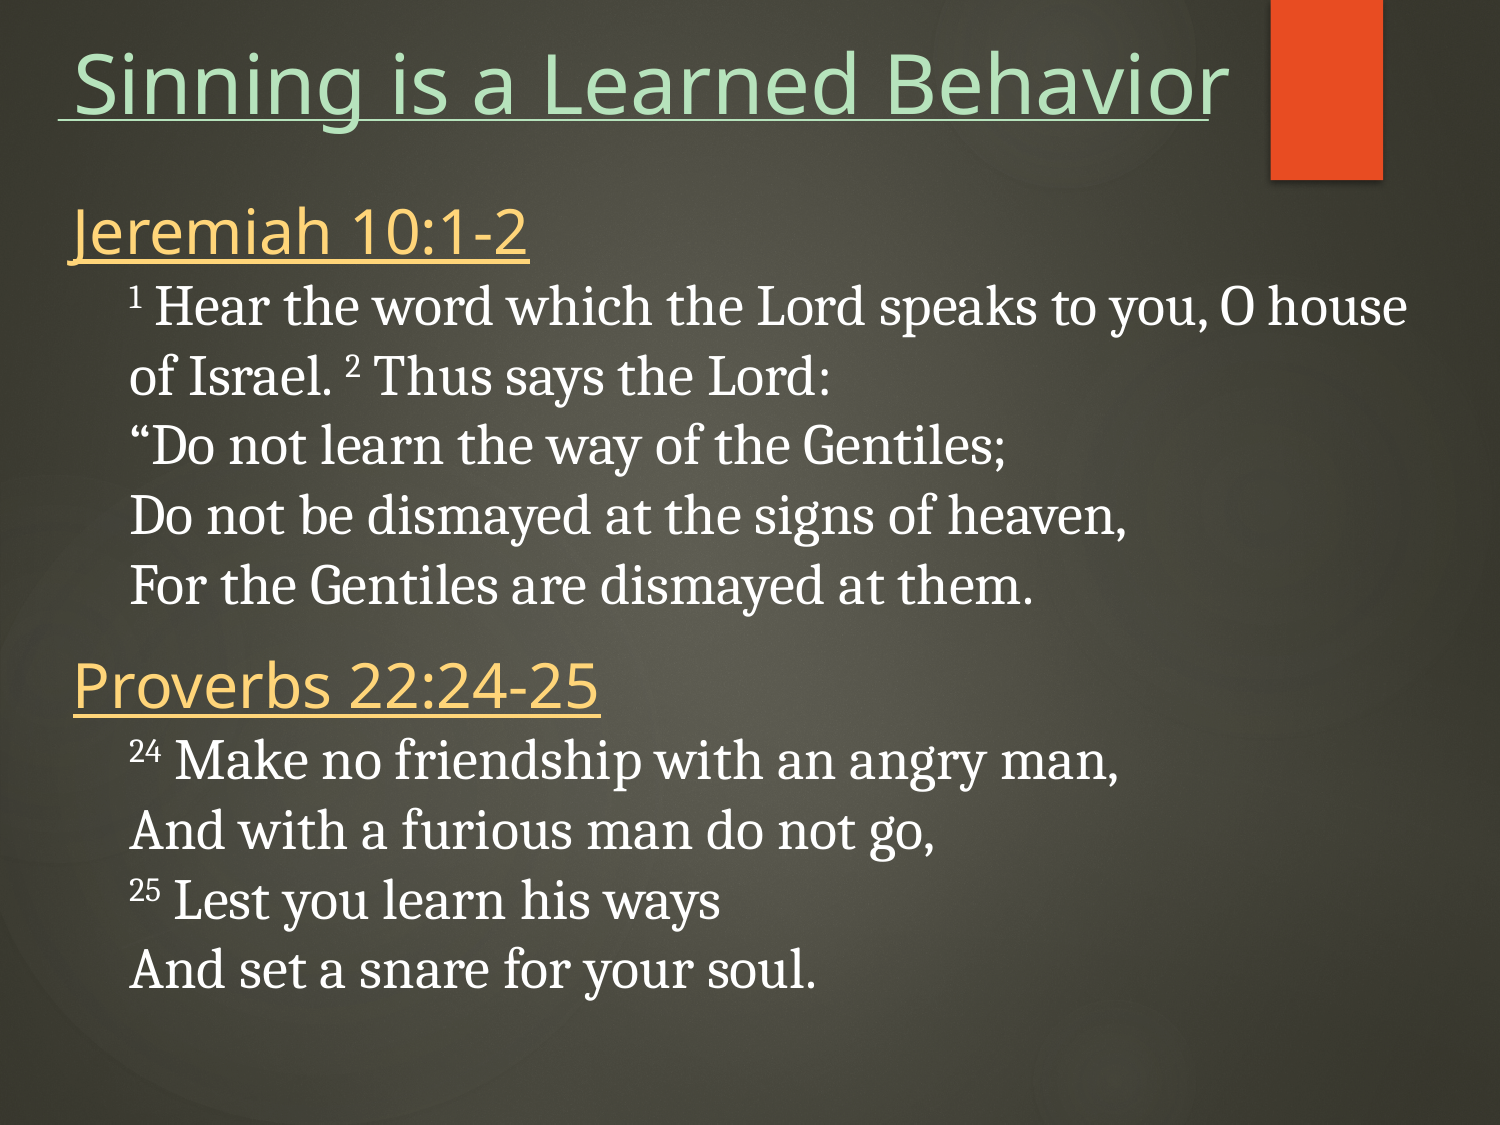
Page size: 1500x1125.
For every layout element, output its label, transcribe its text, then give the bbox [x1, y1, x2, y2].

list Sinning is a Learned Behavior [58, 23, 1451, 184]
text_box Jeremiah 10:1-2 1 Hear the word which the Lord speaks to you, O house of Israel. 2 Thus says the Lord: “Do not learn the way of the Gentiles; Do not be dismayed at the signs of heaven, For the Gentiles are dismayed at them. Proverbs 22:24-25 24 Make no friendship with an angry man, And with a furious man do not go, 25 Lest you learn his ways And set a snare for your soul. [58, 184, 1451, 1082]
